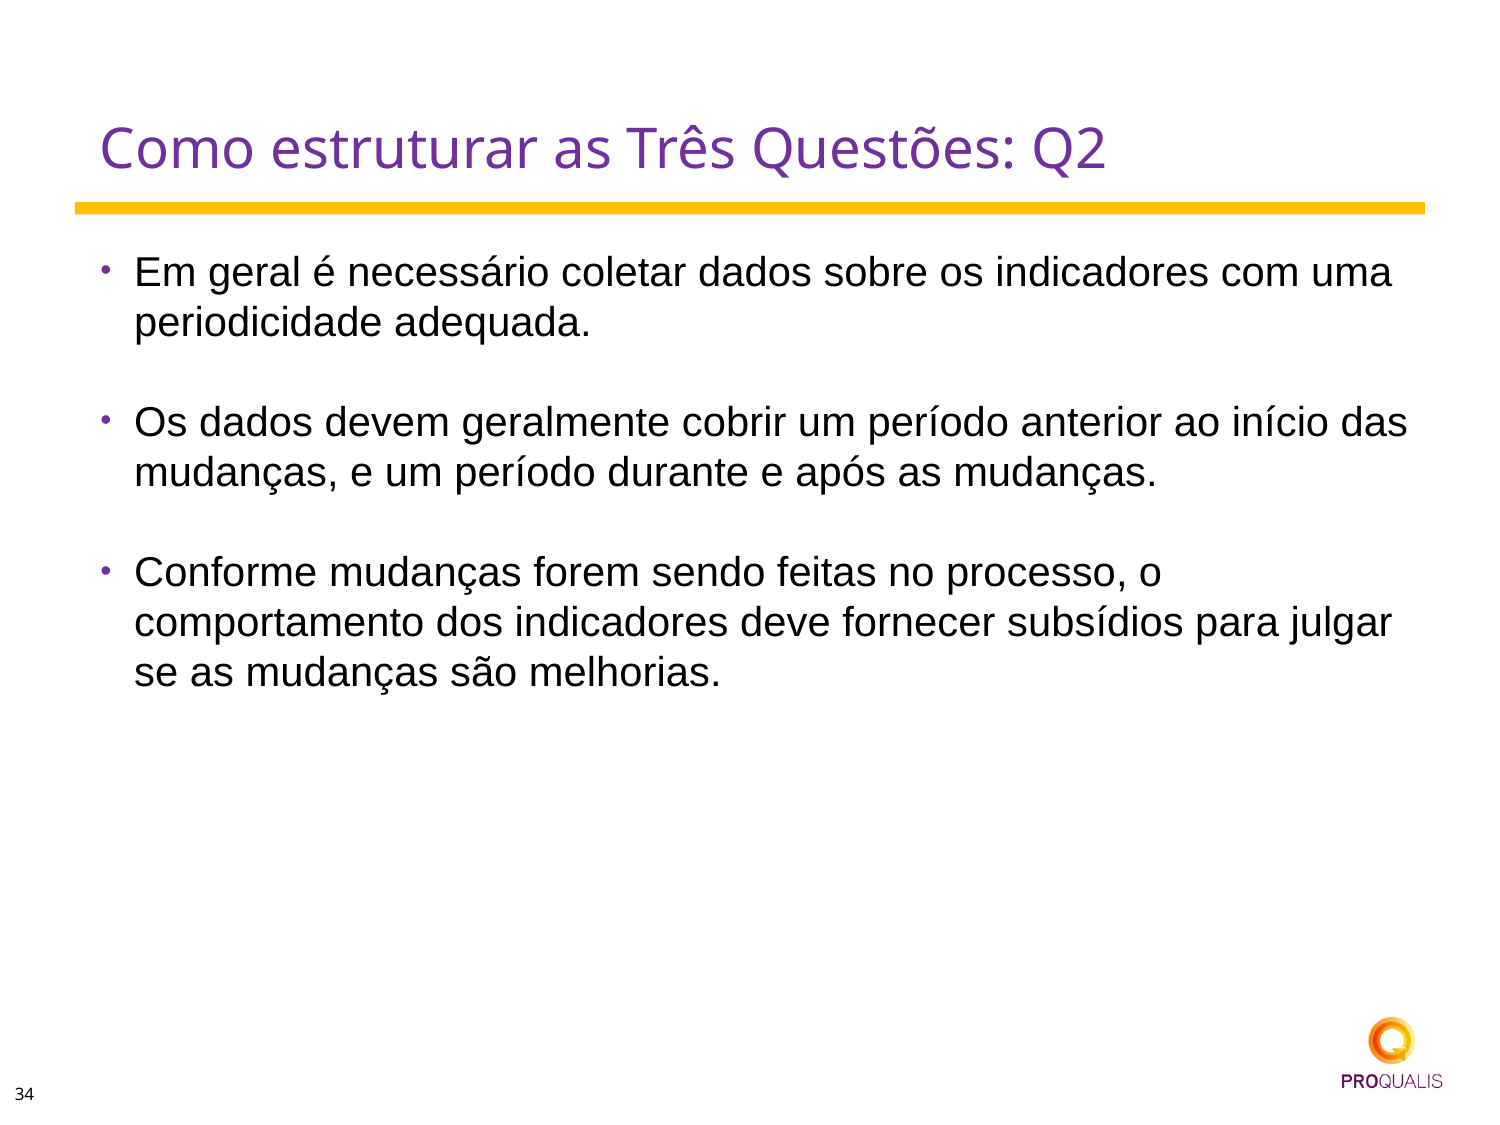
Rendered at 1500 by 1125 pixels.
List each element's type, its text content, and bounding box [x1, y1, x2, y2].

picture [1327, 1010, 1451, 1095]
list Em geral é necessário coletar dados sobre os indicadores com uma periodicidade adequada. Os dados devem geralmente cobrir um período anterior ao início das mudanças, e um período durante e após as mudanças. Conforme mudanças forem sendo feitas no processo, o comportamento dos indicadores deve fornecer subsídios para julgar se as mudanças são melhorias. [75, 237, 1425, 963]
title Como estruturar as Três Questões: Q2 [85, 24, 1436, 188]
